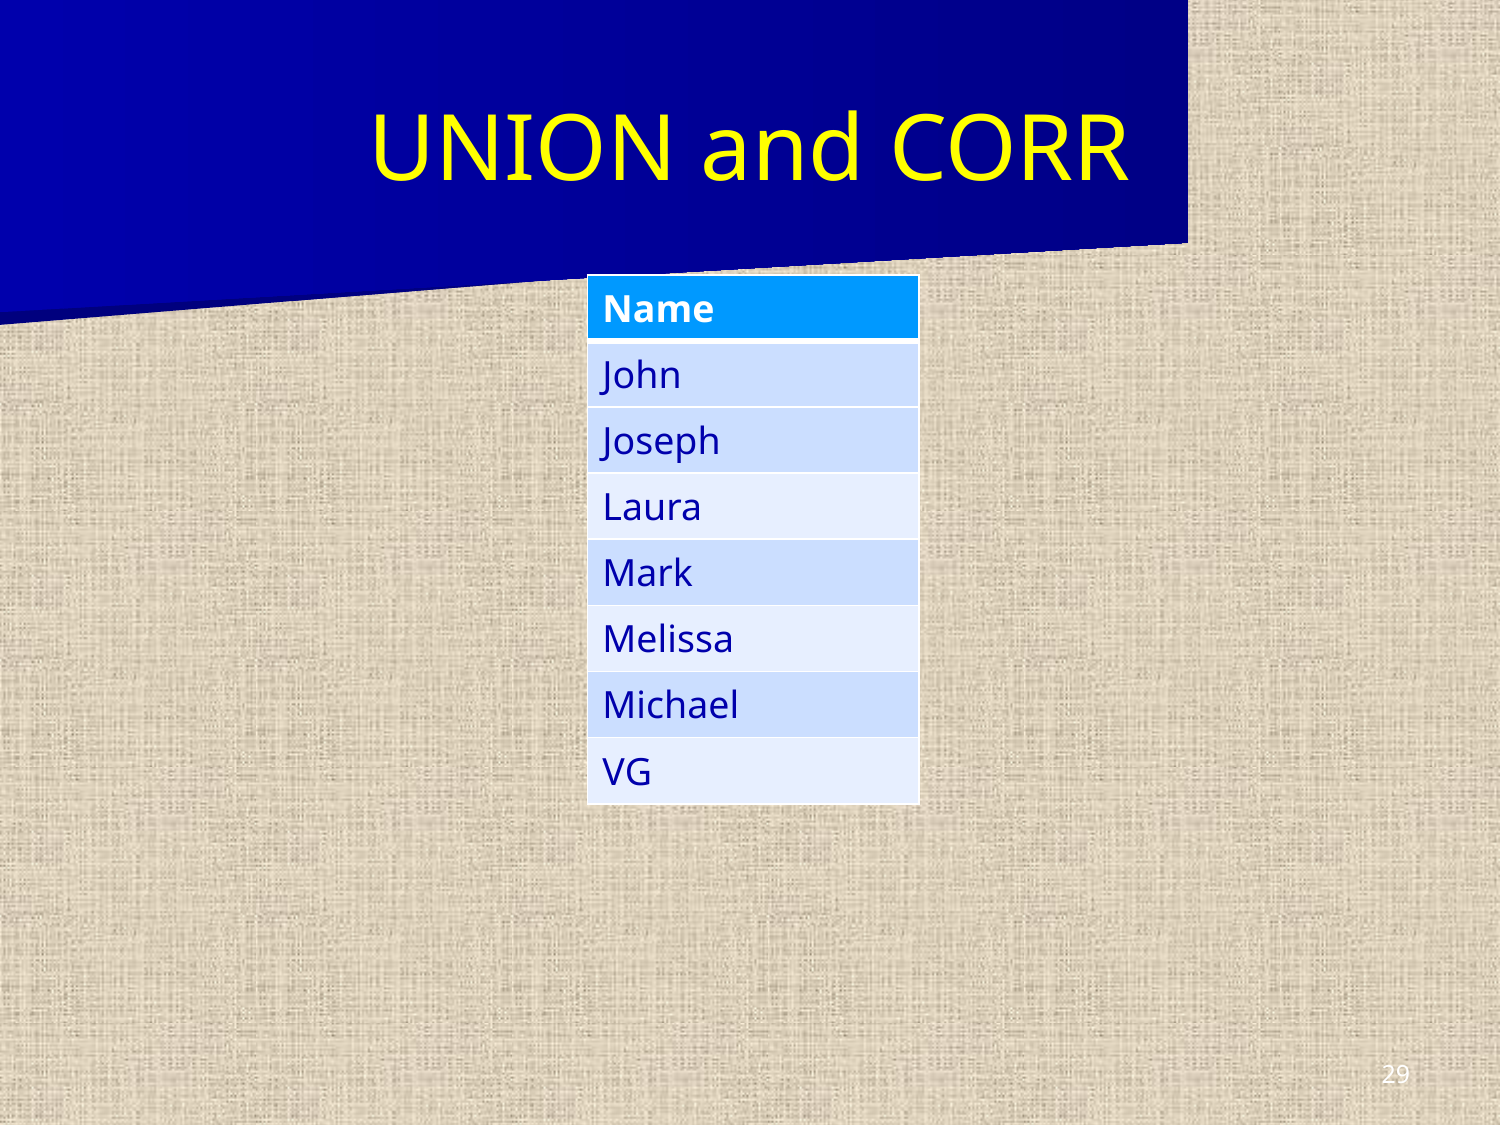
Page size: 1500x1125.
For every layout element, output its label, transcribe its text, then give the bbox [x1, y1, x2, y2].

table_cell Laura [588, 474, 918, 538]
table_cell Michael [588, 672, 918, 737]
table_cell VG [588, 738, 918, 803]
title UNION and CORR [74, 49, 1426, 238]
text_box 29 [1074, 1024, 1425, 1100]
table_cell Melissa [588, 606, 918, 671]
picture [0, 0, 1500, 1125]
table_cell Mark [588, 540, 918, 605]
table_cell John [588, 344, 918, 406]
table_cell Joseph [588, 408, 918, 472]
table_header Name [588, 276, 918, 338]
